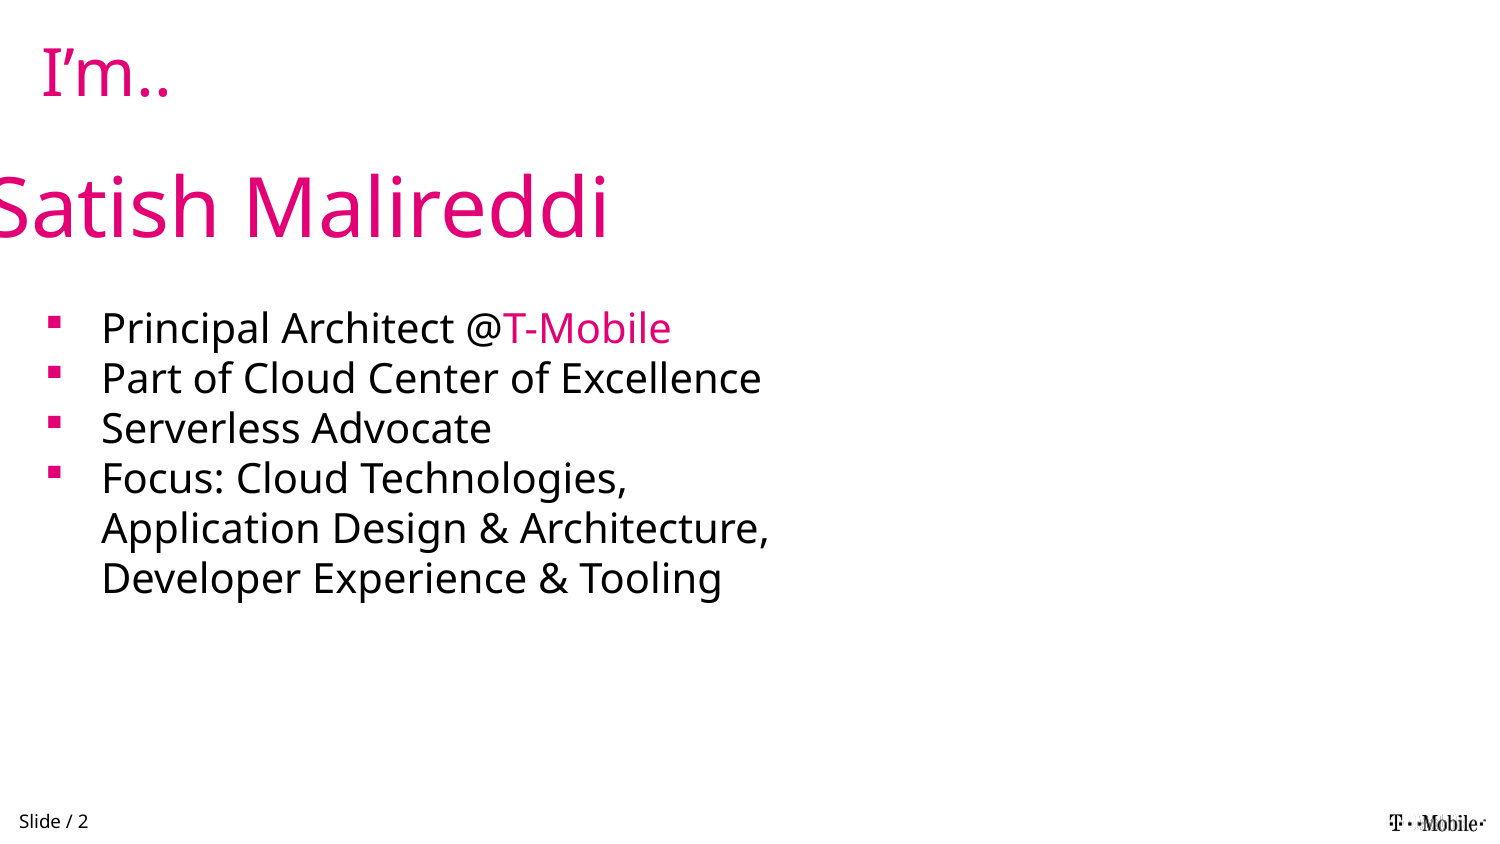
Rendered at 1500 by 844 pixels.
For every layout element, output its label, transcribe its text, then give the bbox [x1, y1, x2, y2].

text_box Principal Architect @T-Mobile Part of Cloud Center of Excellence Serverless Advocate Focus: Cloud Technologies, Application Design & Architecture, Developer Experience & Tooling [30, 294, 839, 610]
picture [1381, 814, 1486, 832]
text_box I’m.. [29, 23, 1470, 115]
text_box Satish Malireddi [0, 146, 627, 262]
